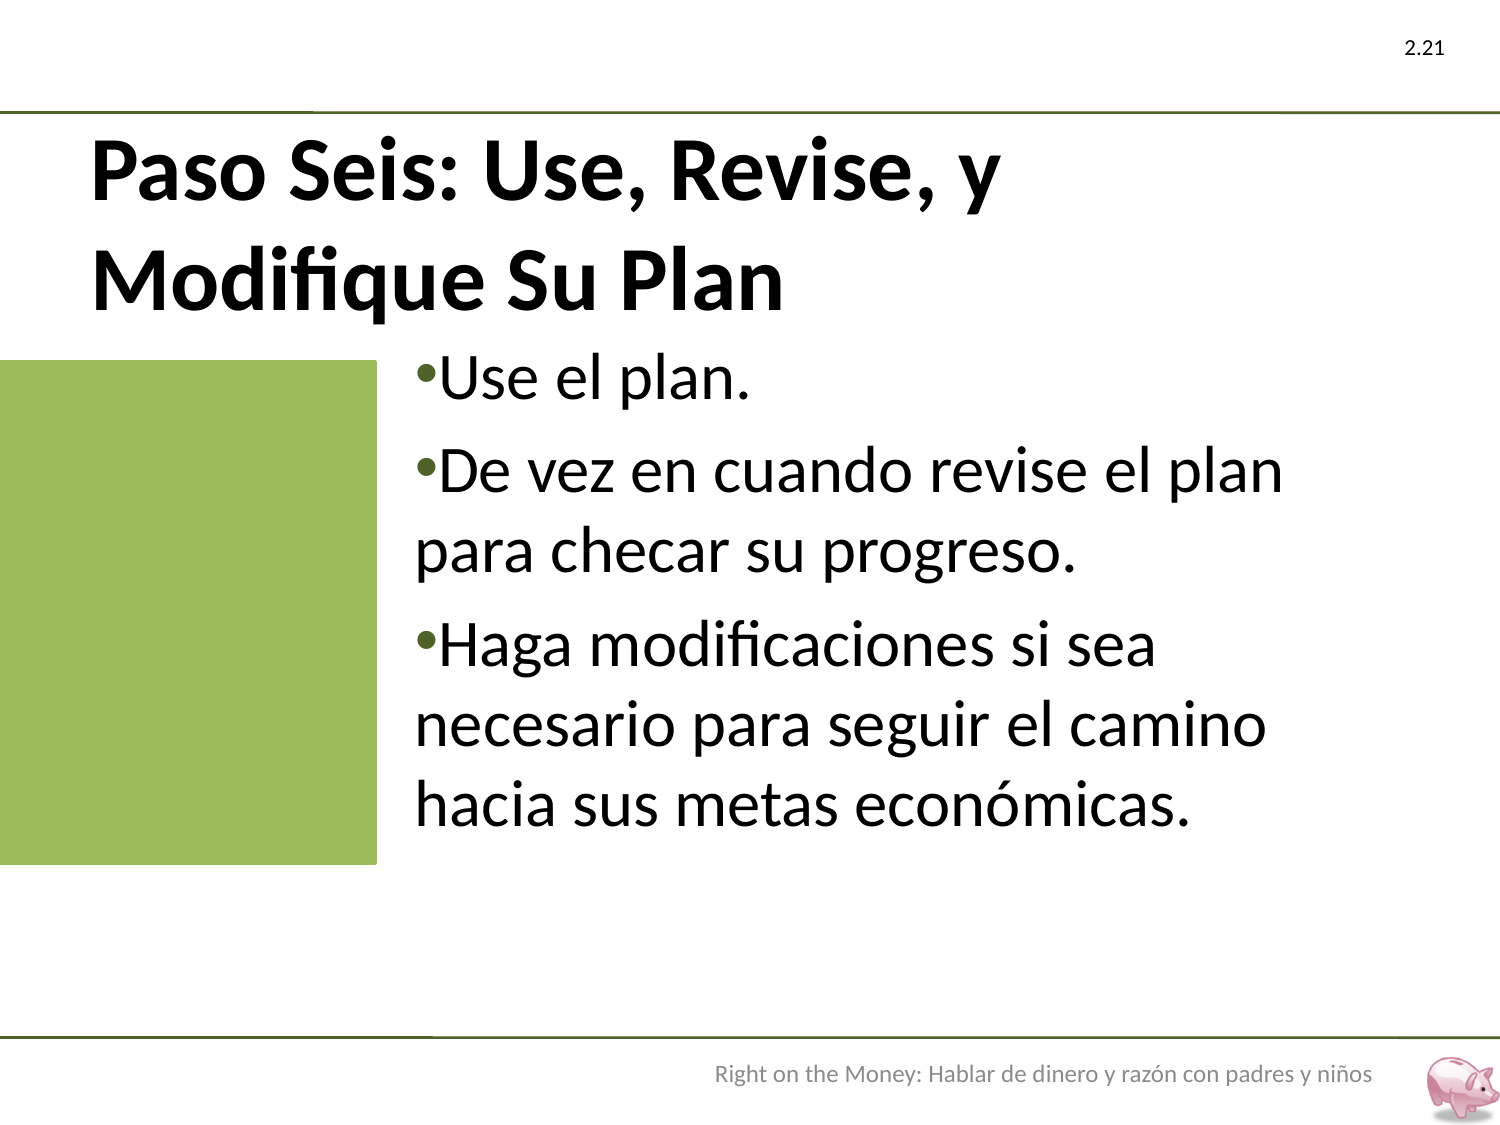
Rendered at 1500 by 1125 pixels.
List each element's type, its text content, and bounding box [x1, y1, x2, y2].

footer Right on the Money: Hablar de dinero y razón con padres y niños [699, 1047, 1424, 1103]
picture [1424, 1049, 1500, 1125]
list Use el plan. De vez en cuando revise el plan para checar su progreso. Haga modificaciones si sea necesario para seguir el camino hacia sus metas económicas. [399, 324, 1425, 1000]
text_box [0, 360, 377, 865]
title Paso Seis: Use, Revise, y Modifique Su Plan [75, 125, 1425, 313]
text_box 2.21 [1387, 24, 1463, 68]
